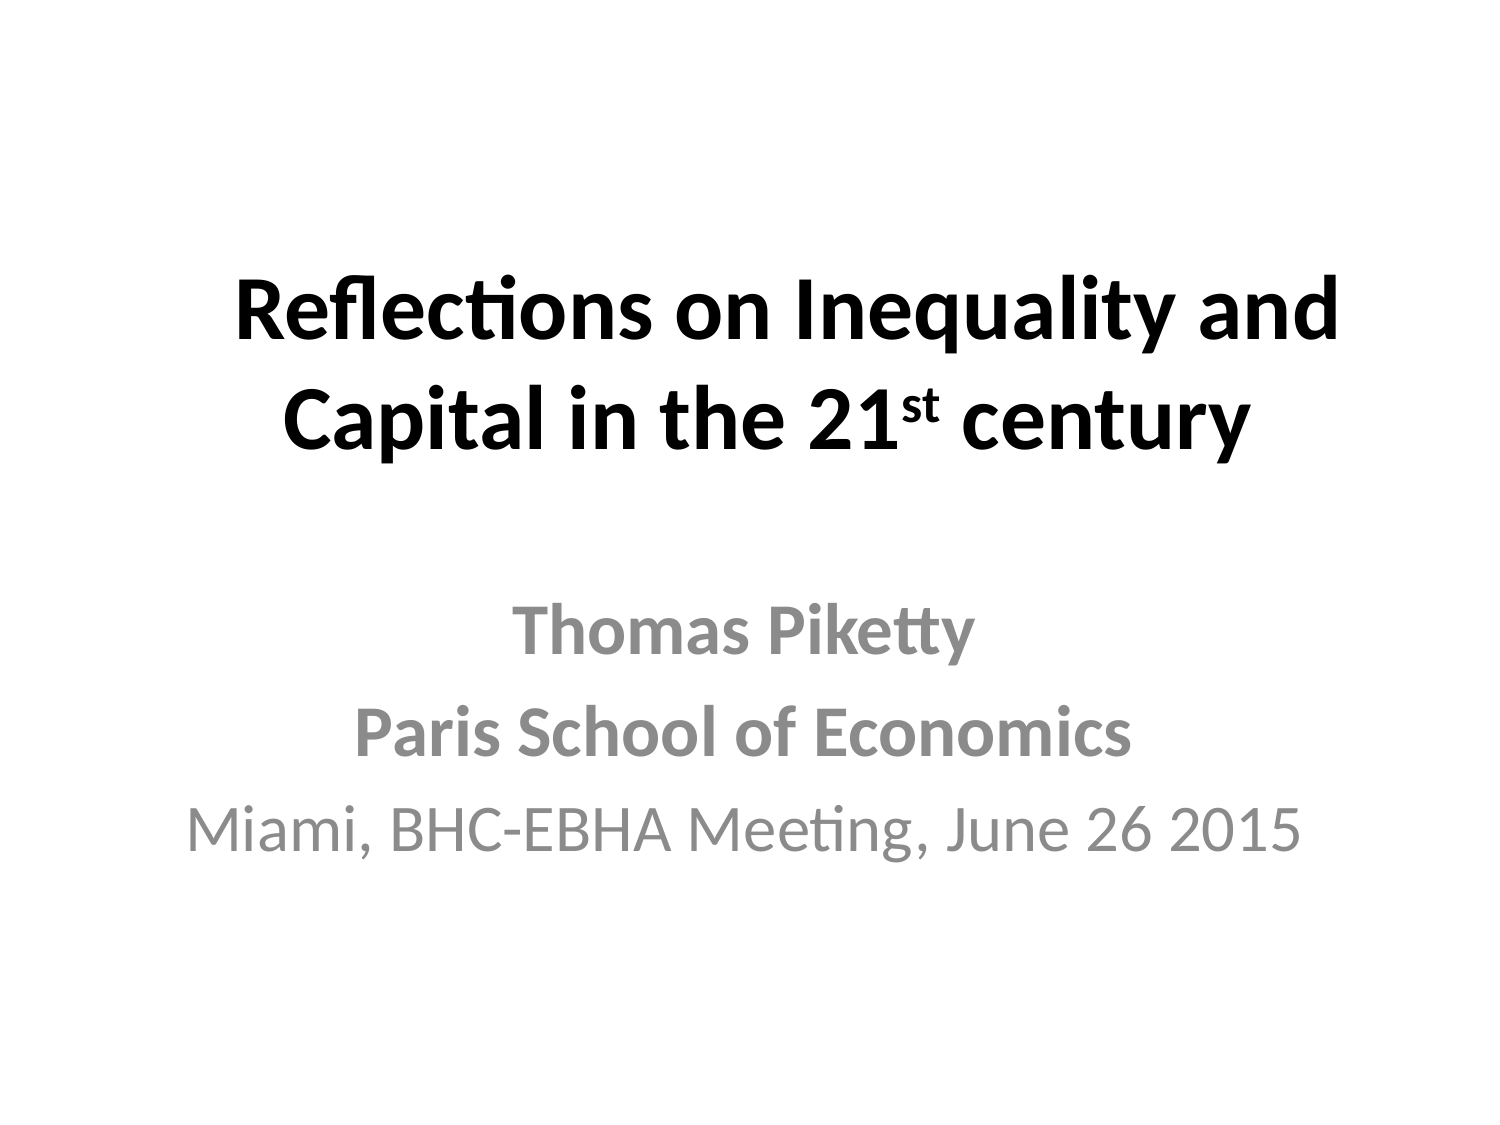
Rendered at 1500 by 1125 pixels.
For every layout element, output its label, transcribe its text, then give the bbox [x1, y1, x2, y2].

title Reflections on Inequality and Capital in the 21st century [112, 125, 1424, 574]
subtitle Thomas Piketty Paris School of Economics Miami, BHC-EBHA Meeting, June 26 2015 [64, 574, 1424, 929]
